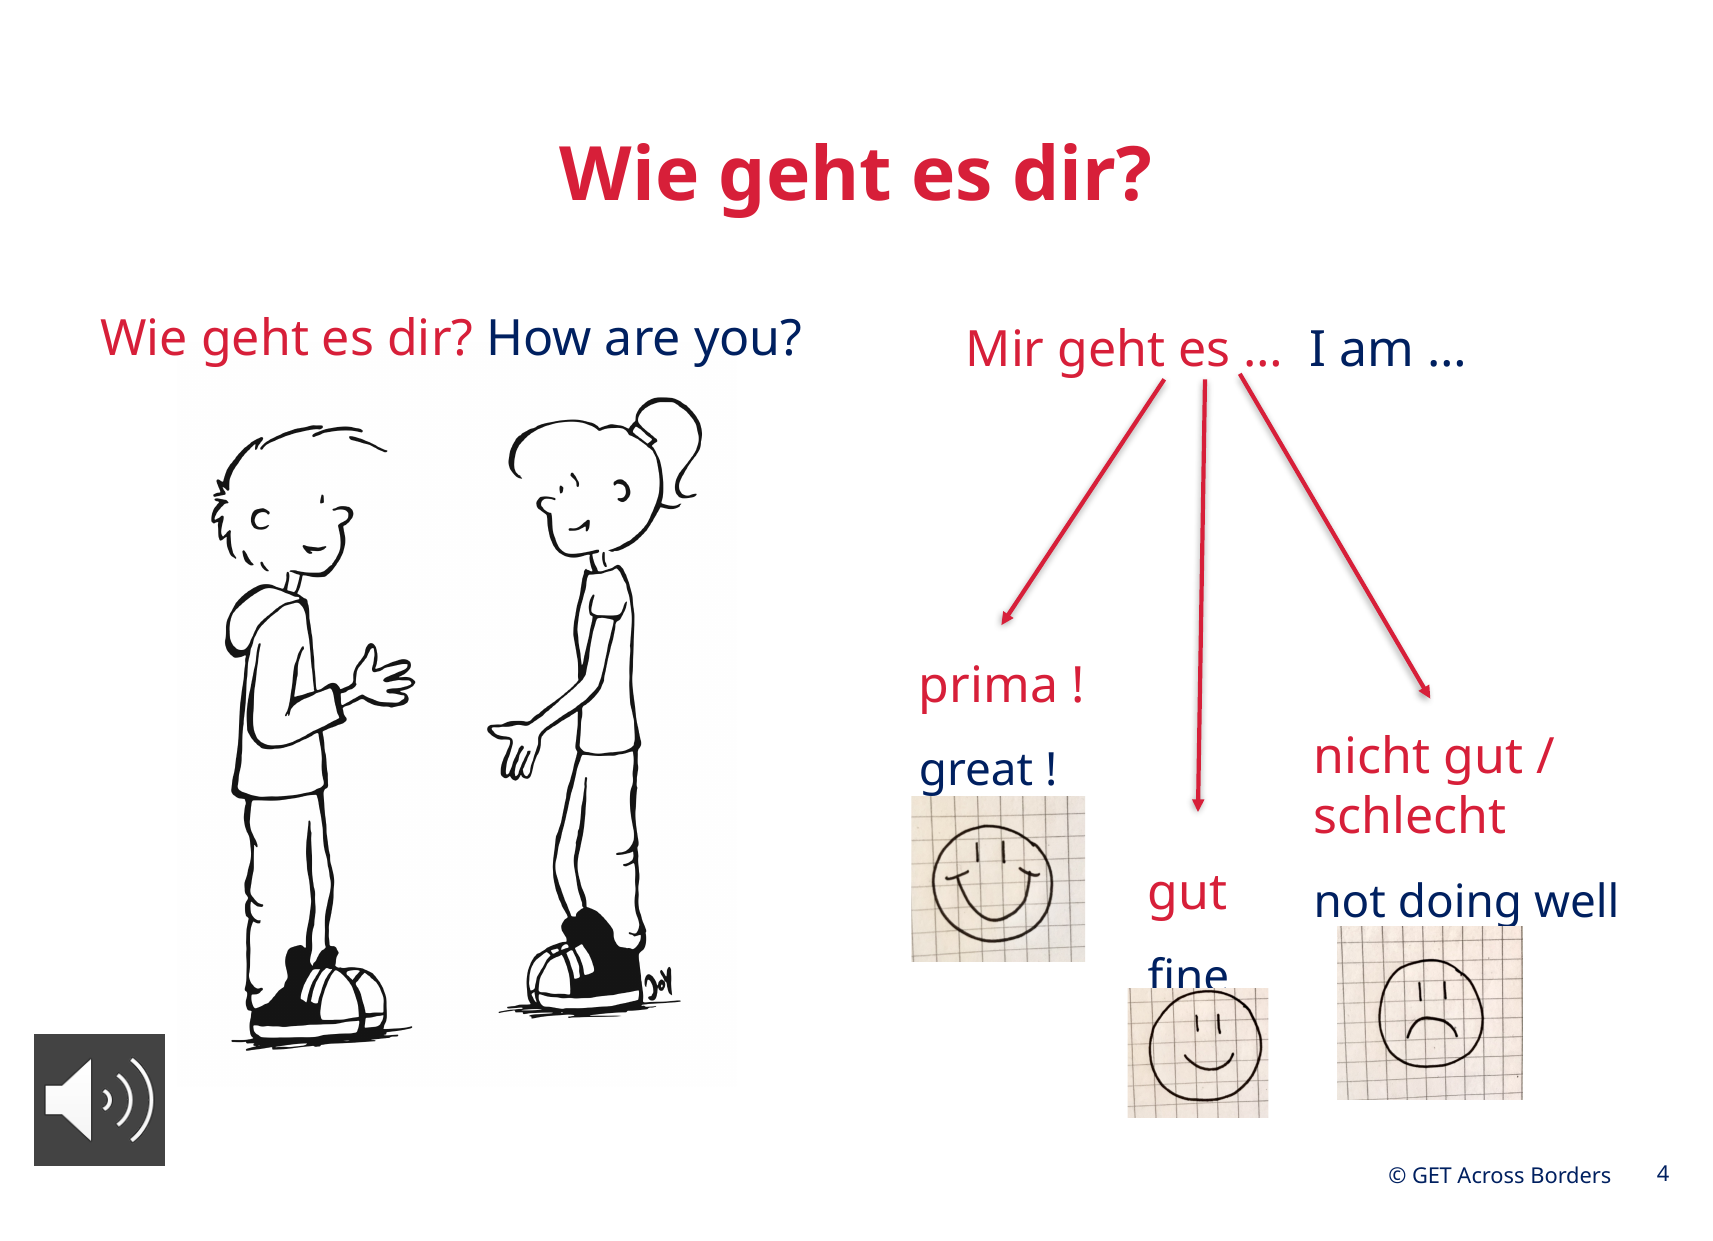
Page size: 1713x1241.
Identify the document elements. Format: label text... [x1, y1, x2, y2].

list Mir geht es … I am … [950, 279, 1493, 380]
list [177, 342, 737, 1088]
text_box prima ! great ! [904, 614, 1192, 802]
text_box Wie geht es dir? How are you? [85, 298, 843, 373]
picture [911, 796, 1086, 963]
picture [1337, 926, 1524, 1100]
picture [1127, 988, 1269, 1119]
text_box gut fine [1132, 821, 1332, 1010]
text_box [1001, 379, 1165, 626]
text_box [1239, 373, 1431, 699]
picture [32, 1033, 167, 1167]
text_box nicht gut / schlecht not doing well [1298, 716, 1713, 934]
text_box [1197, 378, 1206, 813]
text_box © GET Across Borders [1048, 1141, 1613, 1208]
title Wie geht es dir? [85, 85, 1627, 256]
slide_number 4 [1613, 1141, 1713, 1208]
